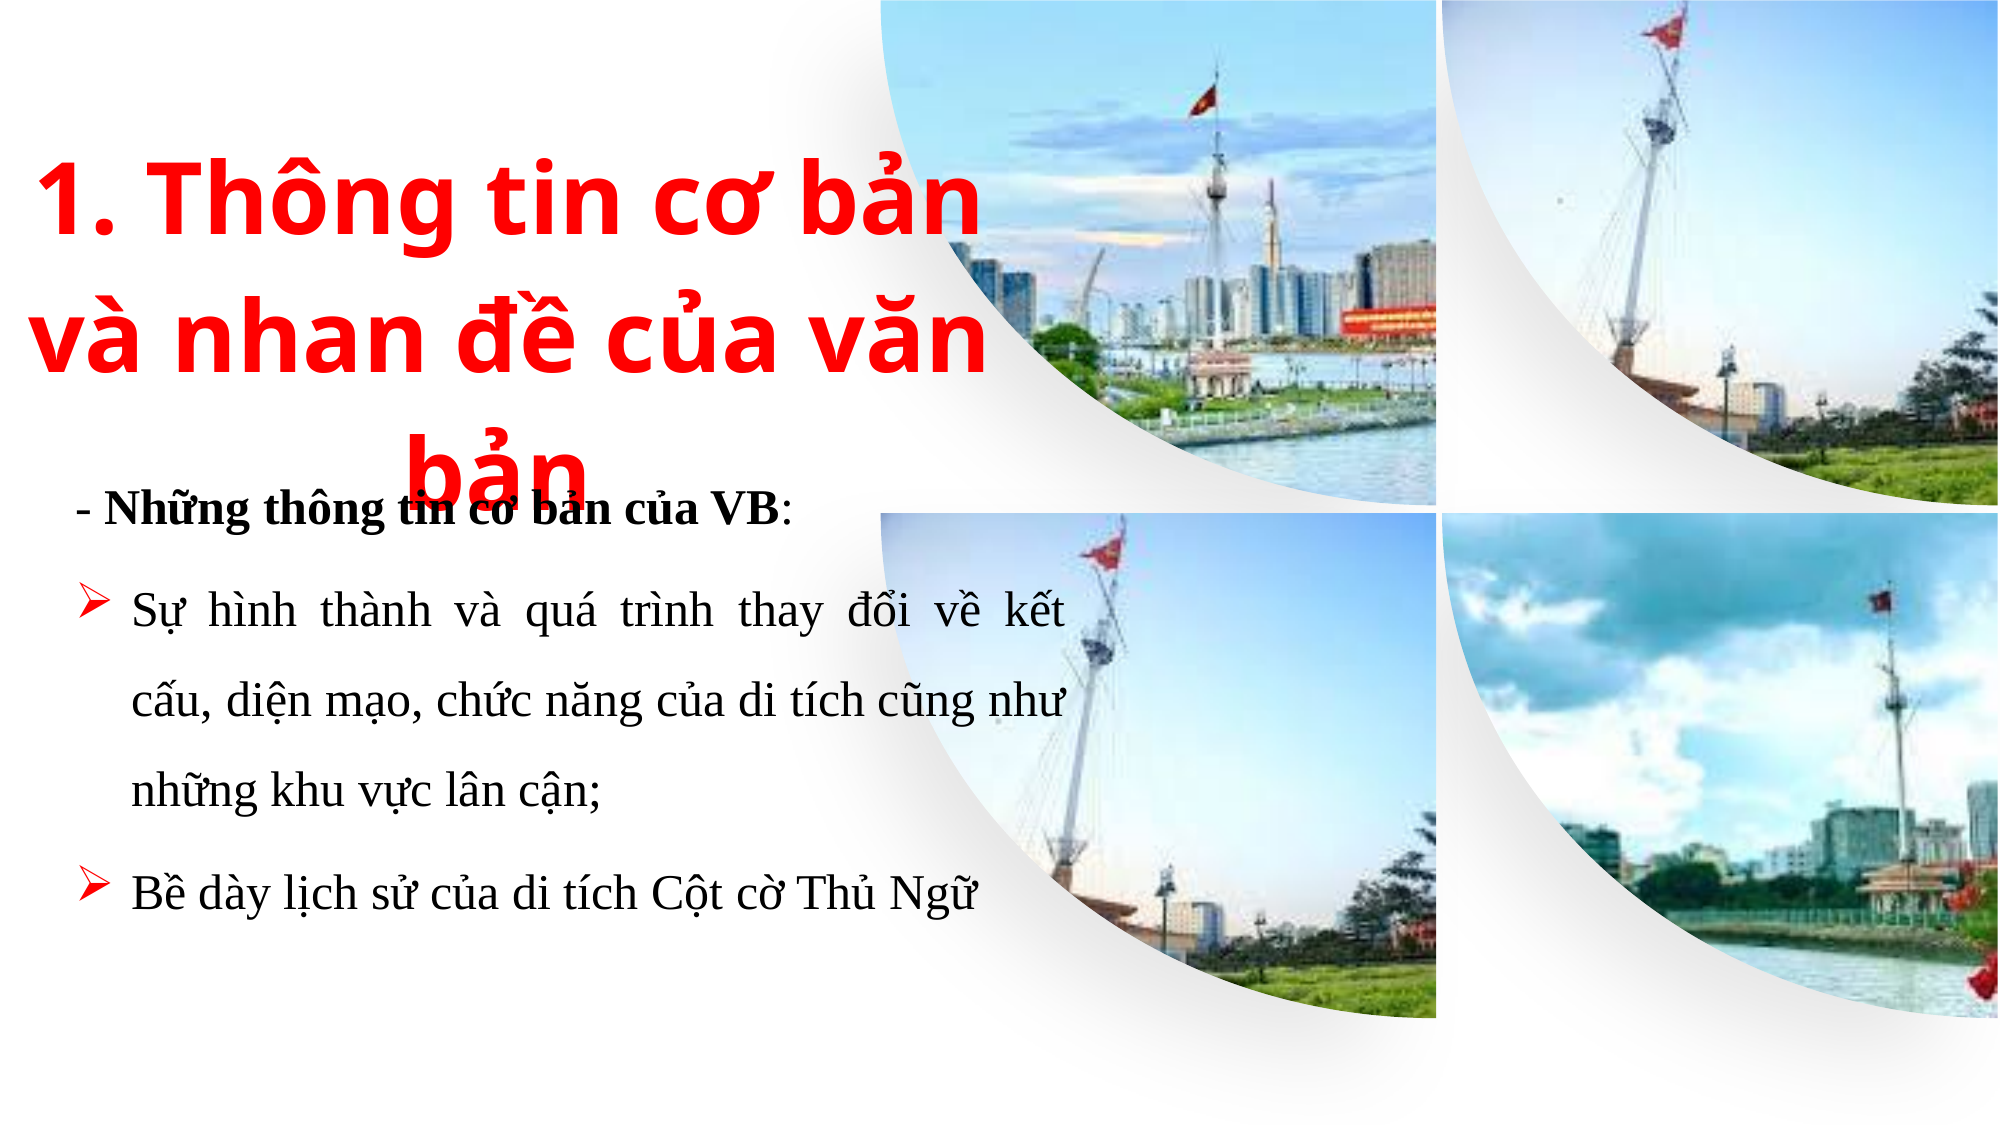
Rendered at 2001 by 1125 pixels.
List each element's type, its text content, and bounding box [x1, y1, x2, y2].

picture [1442, 0, 1998, 506]
picture [880, 513, 1437, 1019]
picture [880, 0, 1437, 506]
text_box - Những thông tin cơ bản của VB: Sự hình thành và quá trình thay đổi về kết cấu, diện mạo, chức năng của di tích cũng như những khu vực lân cận; Bề dày lịch sử của di tích Cột cờ Thủ Ngữ [60, 436, 1081, 927]
text_box 1. Thông tin cơ bản và nhan đề của văn bản [0, 109, 880, 538]
picture [1442, 513, 1998, 1019]
